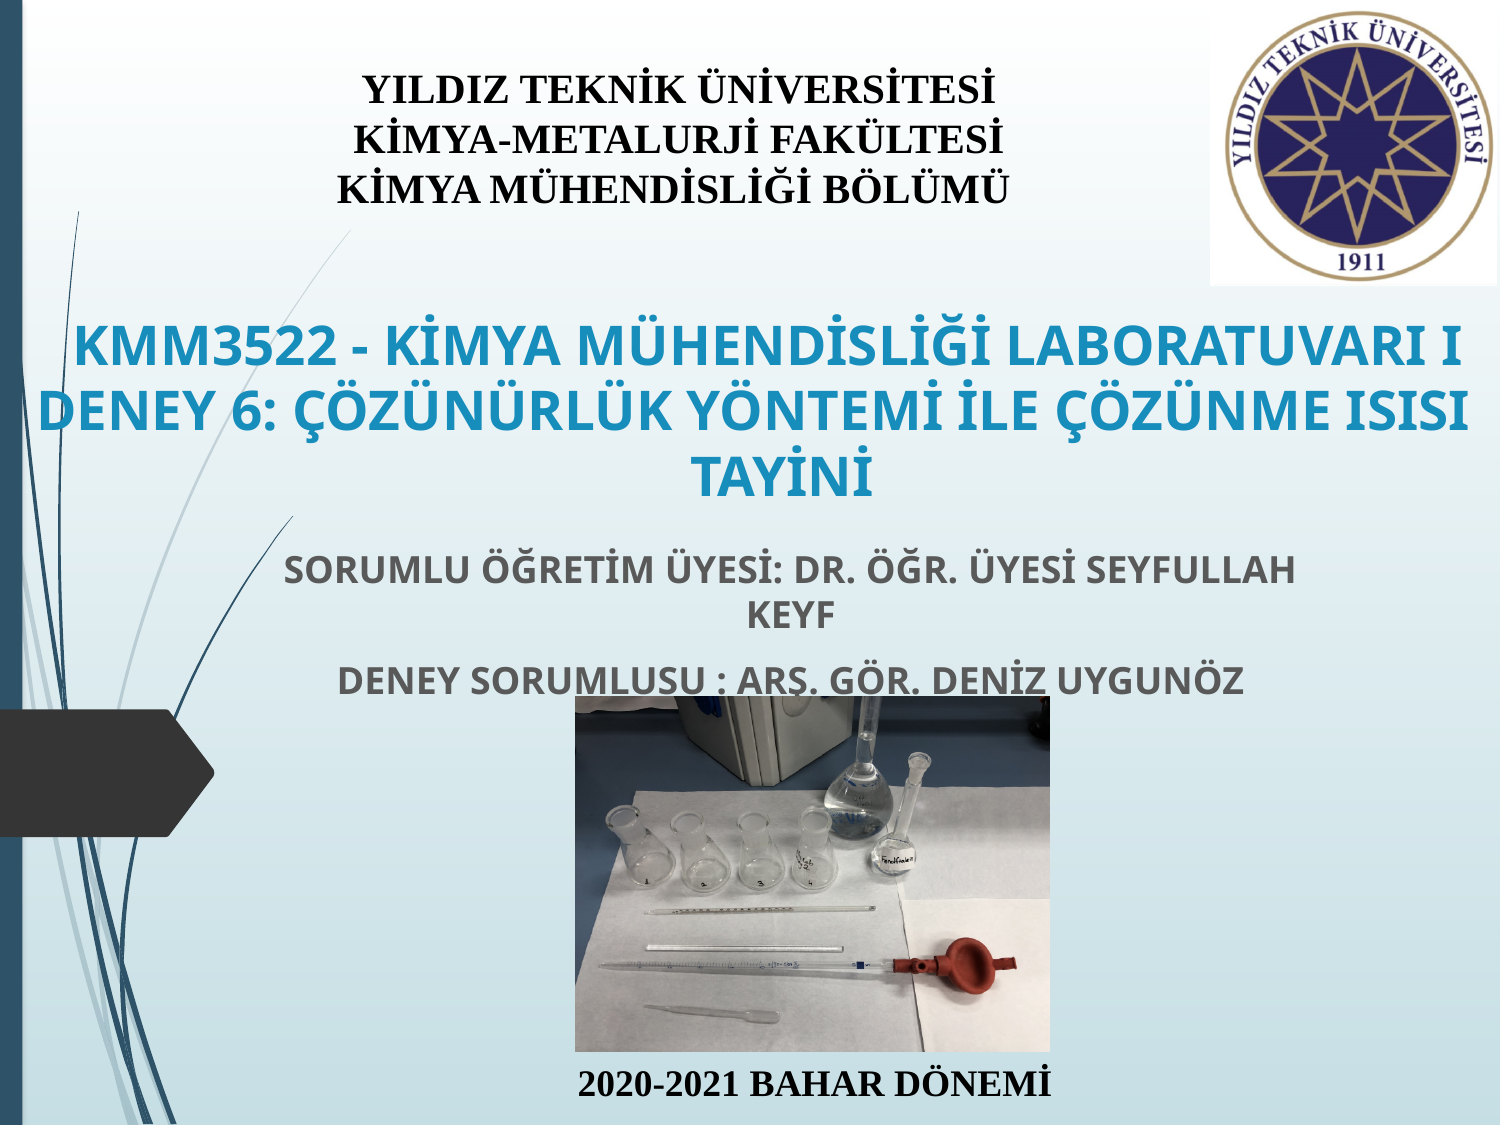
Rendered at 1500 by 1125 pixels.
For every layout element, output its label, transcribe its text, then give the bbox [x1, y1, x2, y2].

text_box YILDIZ TEKNİK ÜNİVERSİTESİ KİMYA-METALURJİ FAKÜLTESİ KİMYA MÜHENDİSLİĞİ BÖLÜMÜ [182, 54, 1176, 265]
picture [1210, 4, 1497, 286]
picture [575, 695, 1051, 1053]
title KMM3522 - KİMYA MÜHENDİSLİĞİ LABORATUVARI I DENEY 6: ÇÖZÜNÜRLÜK YÖNTEMİ İLE ÇÖZÜNME ISISI TAYİNİ [17, 231, 1500, 581]
text_box 2020-2021 BAHAR DÖNEMİ [419, 1051, 1211, 1112]
subtitle SORUMLU ÖĞRETİM ÜYESİ: DR. ÖĞR. ÜYESİ SEYFULLAH KEYF DENEY SORUMLUSU : ARŞ. GÖR. DENİZ UYGUNÖZ [242, 538, 1340, 724]
